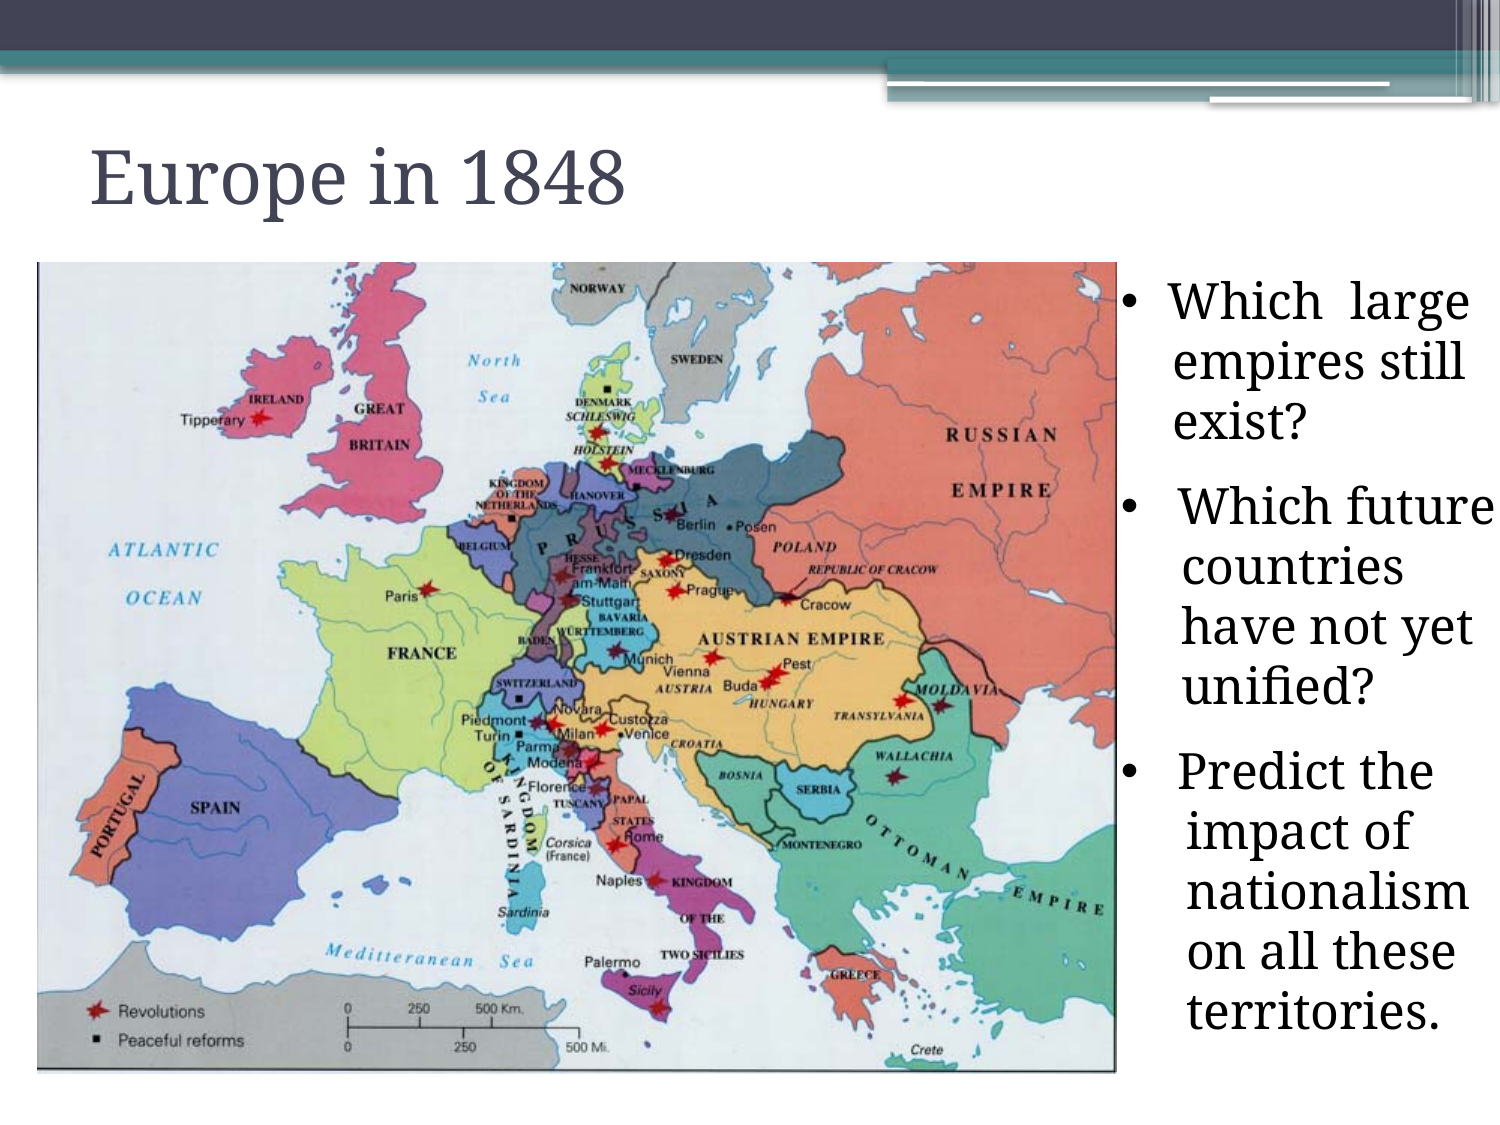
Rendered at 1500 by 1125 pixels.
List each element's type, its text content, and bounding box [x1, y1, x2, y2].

title Europe in 1848 [75, 87, 1425, 262]
text_box Which large empires still exist? Which future countries have not yet unified? Predict the impact of nationalism on all these territories. [1106, 262, 1500, 1125]
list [37, 262, 1117, 1074]
